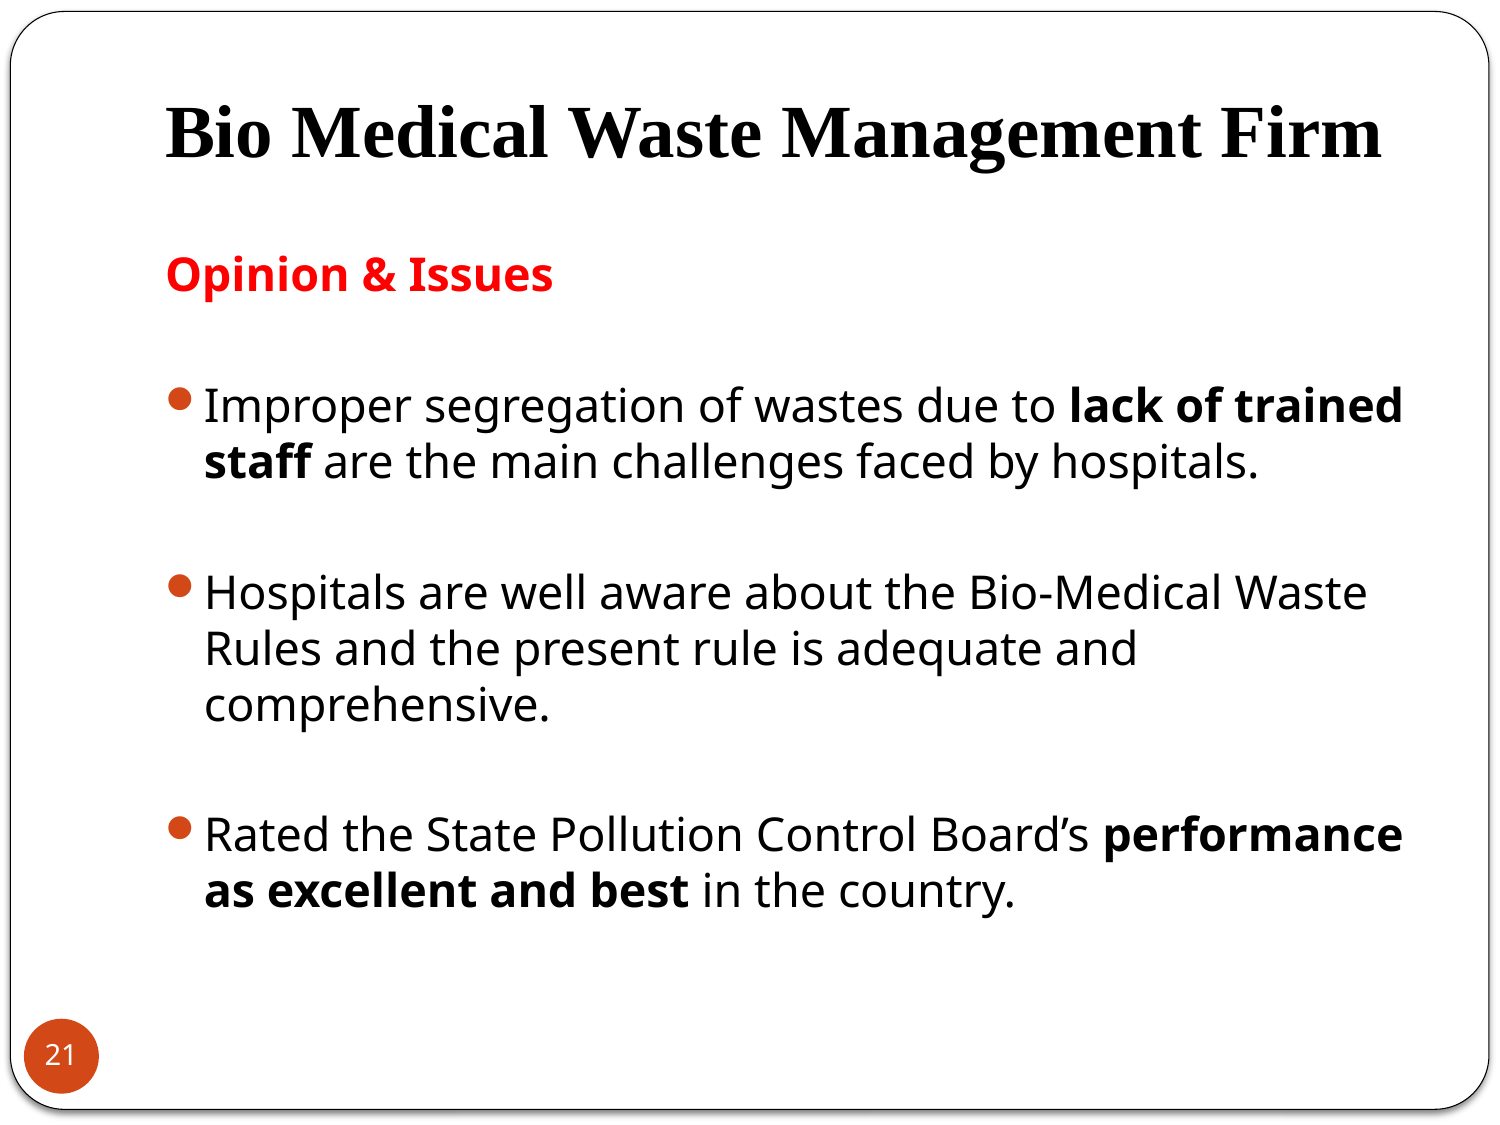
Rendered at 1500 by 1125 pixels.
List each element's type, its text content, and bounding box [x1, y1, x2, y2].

list Opinion & Issues Improper segregation of wastes due to lack of trained staff are the main challenges faced by hospitals. Hospitals are well aware about the Bio-Medical Waste Rules and the present rule is adequate and comprehensive. Rated the State Pollution Control Board’s performance as excellent and best in the country. [149, 237, 1426, 988]
slide_number 21 [23, 1018, 99, 1094]
title Bio Medical Waste Management Firm [149, 0, 1426, 188]
